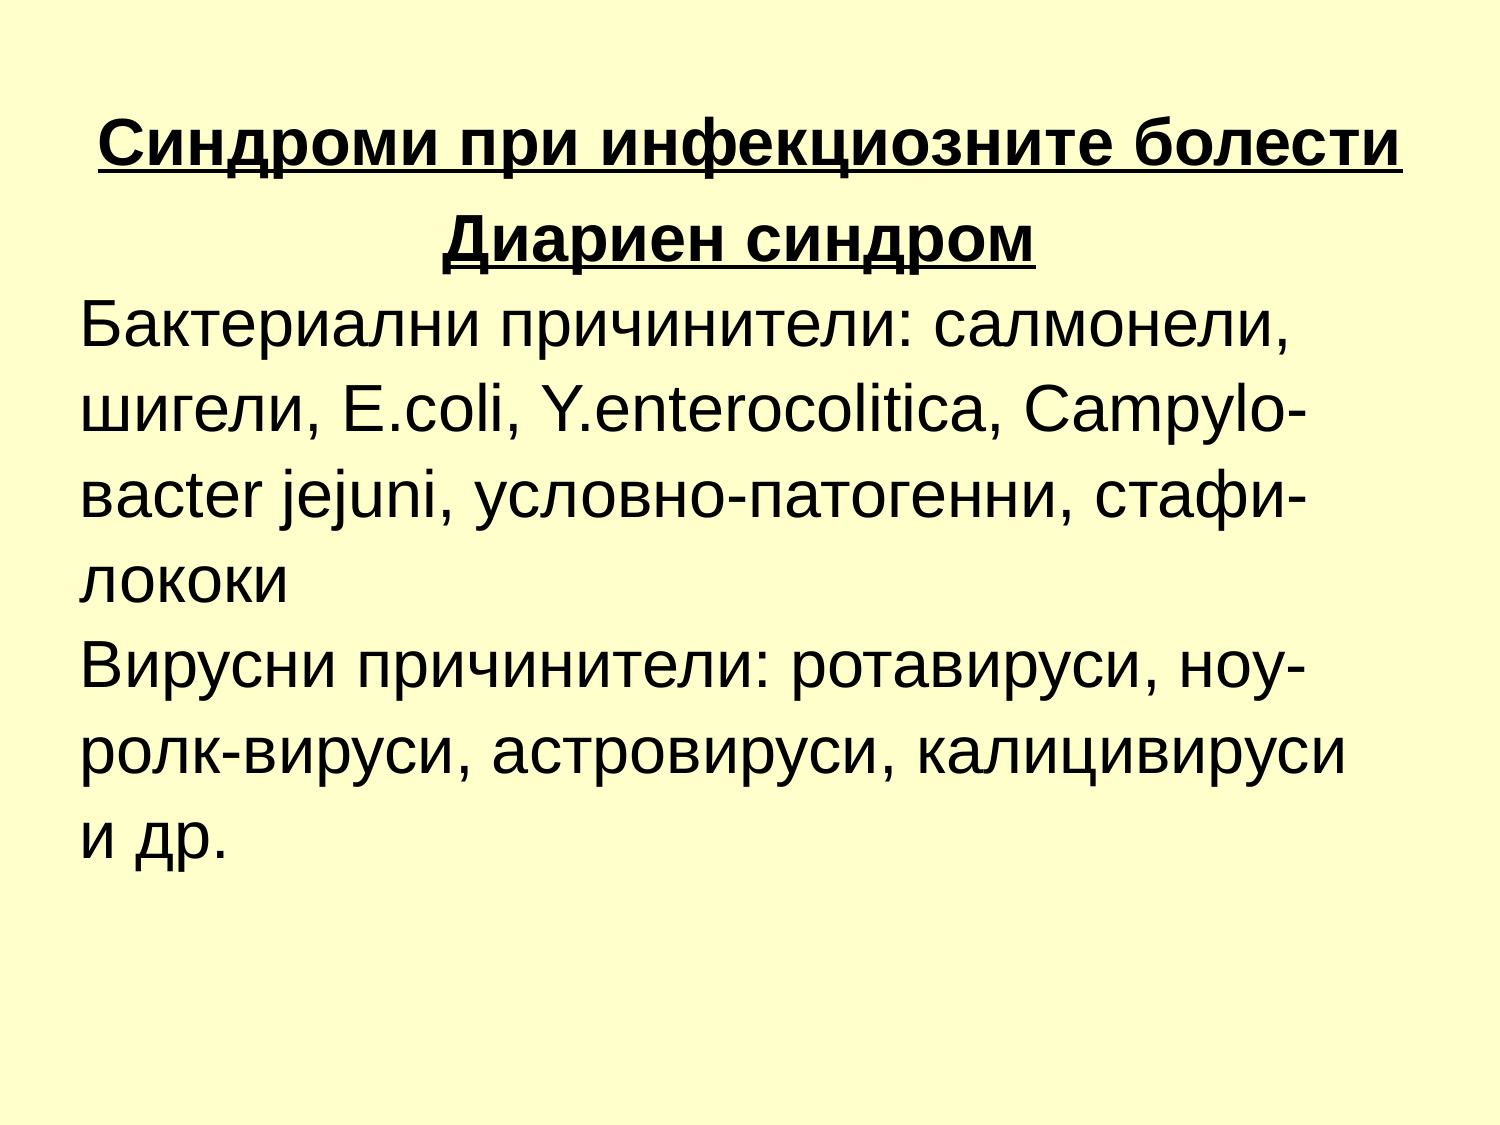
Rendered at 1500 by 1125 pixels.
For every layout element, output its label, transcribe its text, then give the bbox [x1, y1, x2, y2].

title Синдроми при инфекциозните болести [75, 45, 1425, 233]
list Диариен синдром Бактериални причинители: салмонели, шигели, E.coli, Y.enterocolitica, Campylo- вacter jejuni, условно-патогенни, стафи- лококи Вирусни причинители: ротавируси, ноу- ролк-вируси, астровируси, калицивируси и др. [64, 196, 1415, 934]
